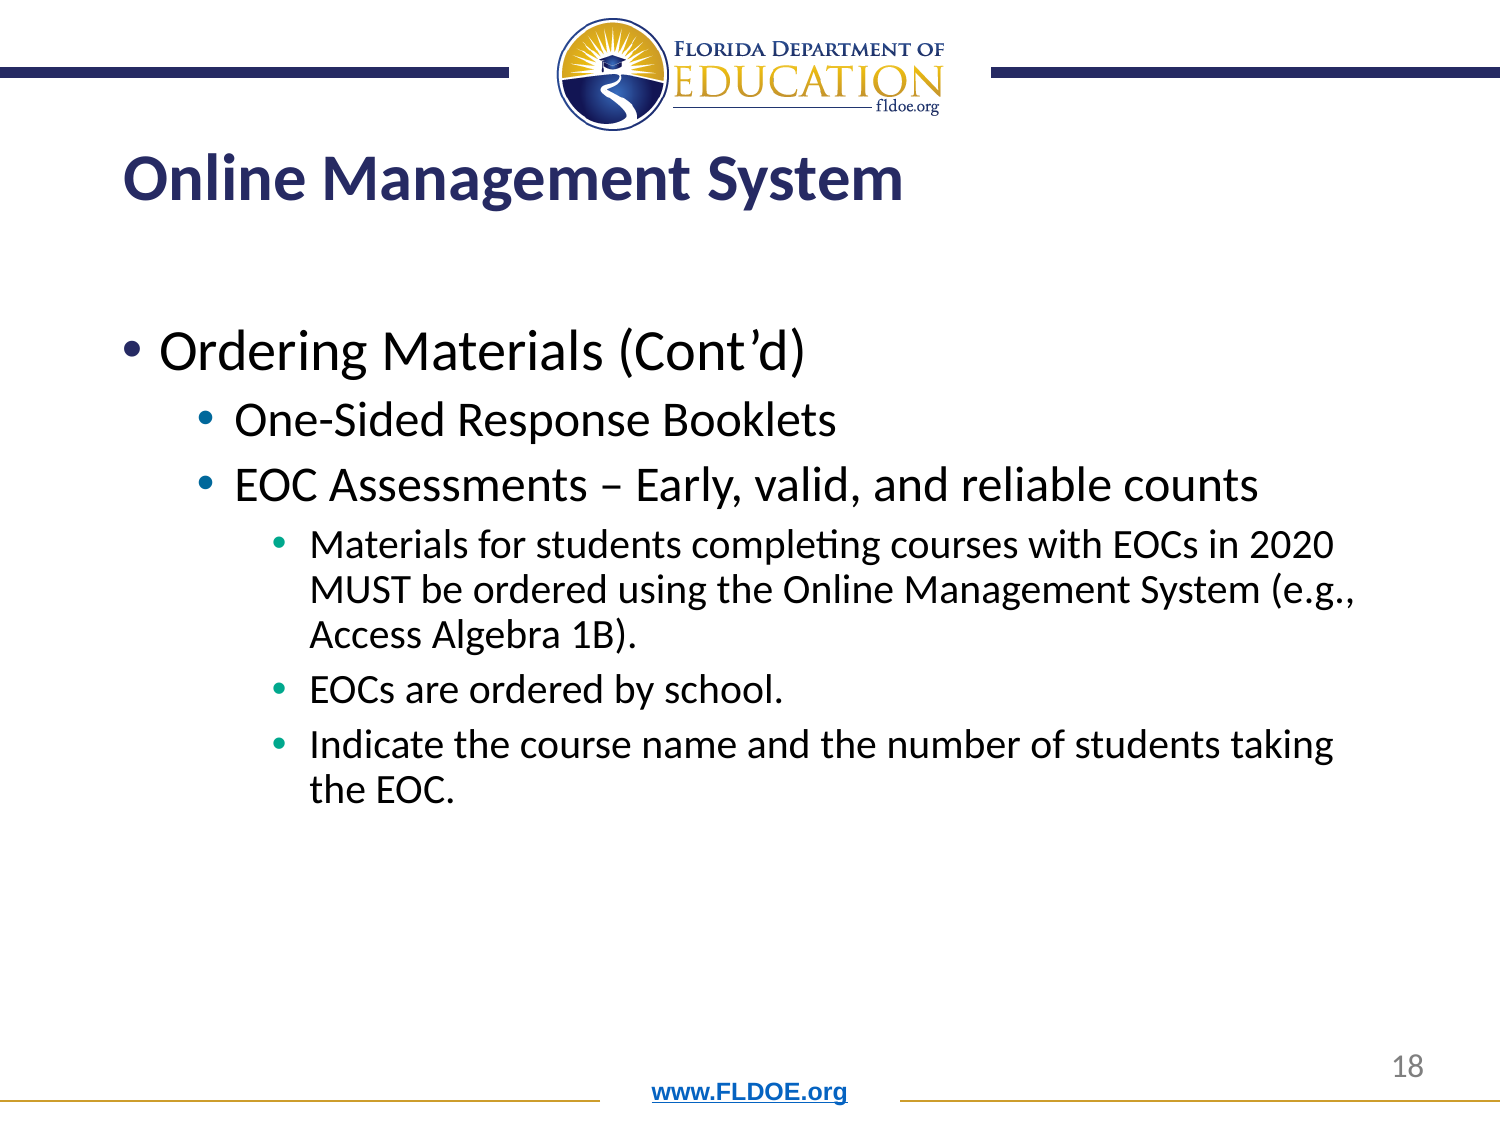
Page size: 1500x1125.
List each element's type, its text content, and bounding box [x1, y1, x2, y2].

list Ordering Materials (Cont’d) One-Sided Response Booklets EOC Assessments – Early, valid, and reliable counts Materials for students completing courses with EOCs in 2020 MUST be ordered using the Online Management System (e.g., Access Algebra 1B). EOCs are ordered by school. Indicate the course name and the number of students taking the EOC. [106, 312, 1401, 1028]
picture [538, 3, 962, 92]
title Online Management System [108, 92, 1403, 223]
